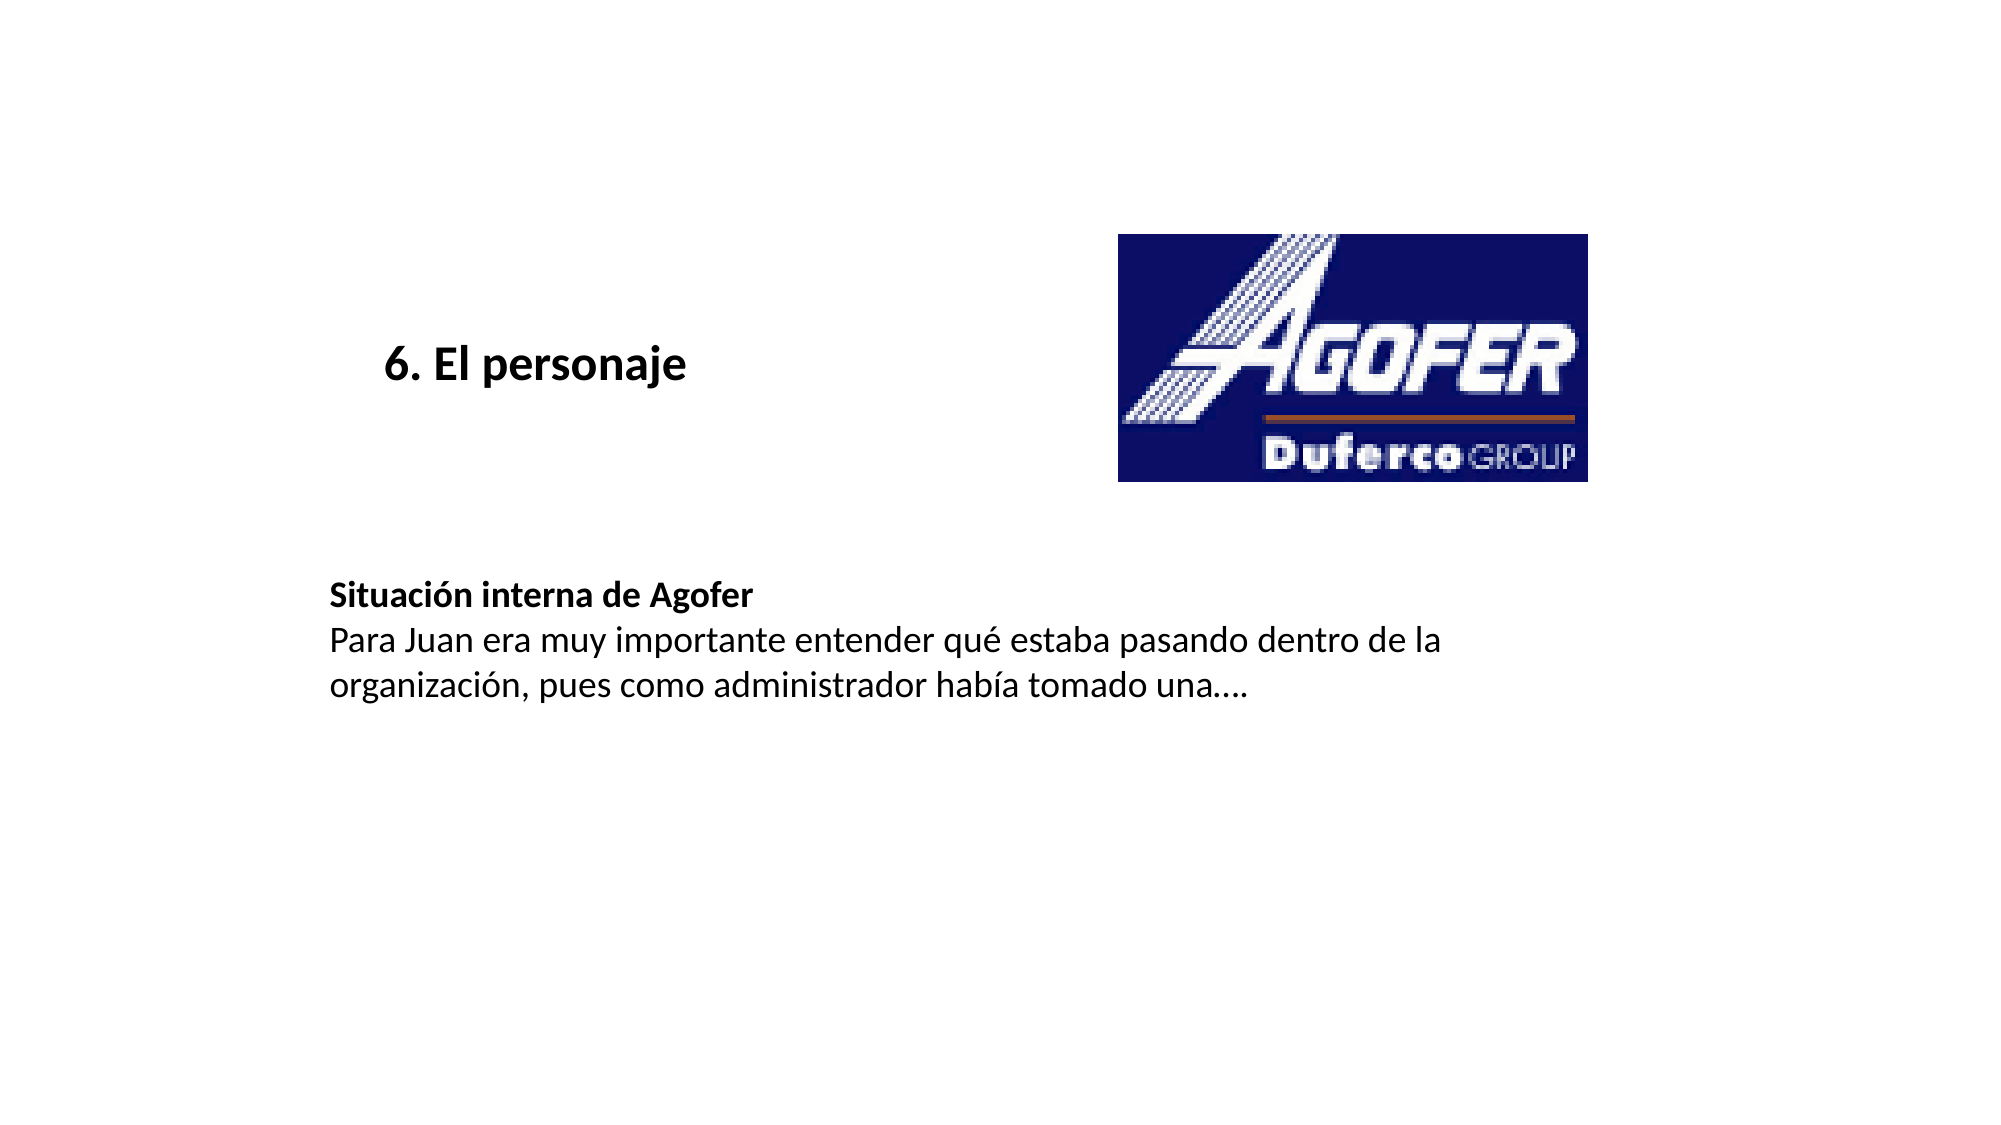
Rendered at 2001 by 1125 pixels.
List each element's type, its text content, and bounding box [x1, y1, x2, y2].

text_box Situación interna de Agofer Para Juan era muy importante entender qué estaba pasando dentro de la organización, pues como administrador había tomado una…. [314, 562, 1662, 713]
picture [1118, 234, 1588, 482]
text_box 6. El personaje [294, 318, 703, 398]
